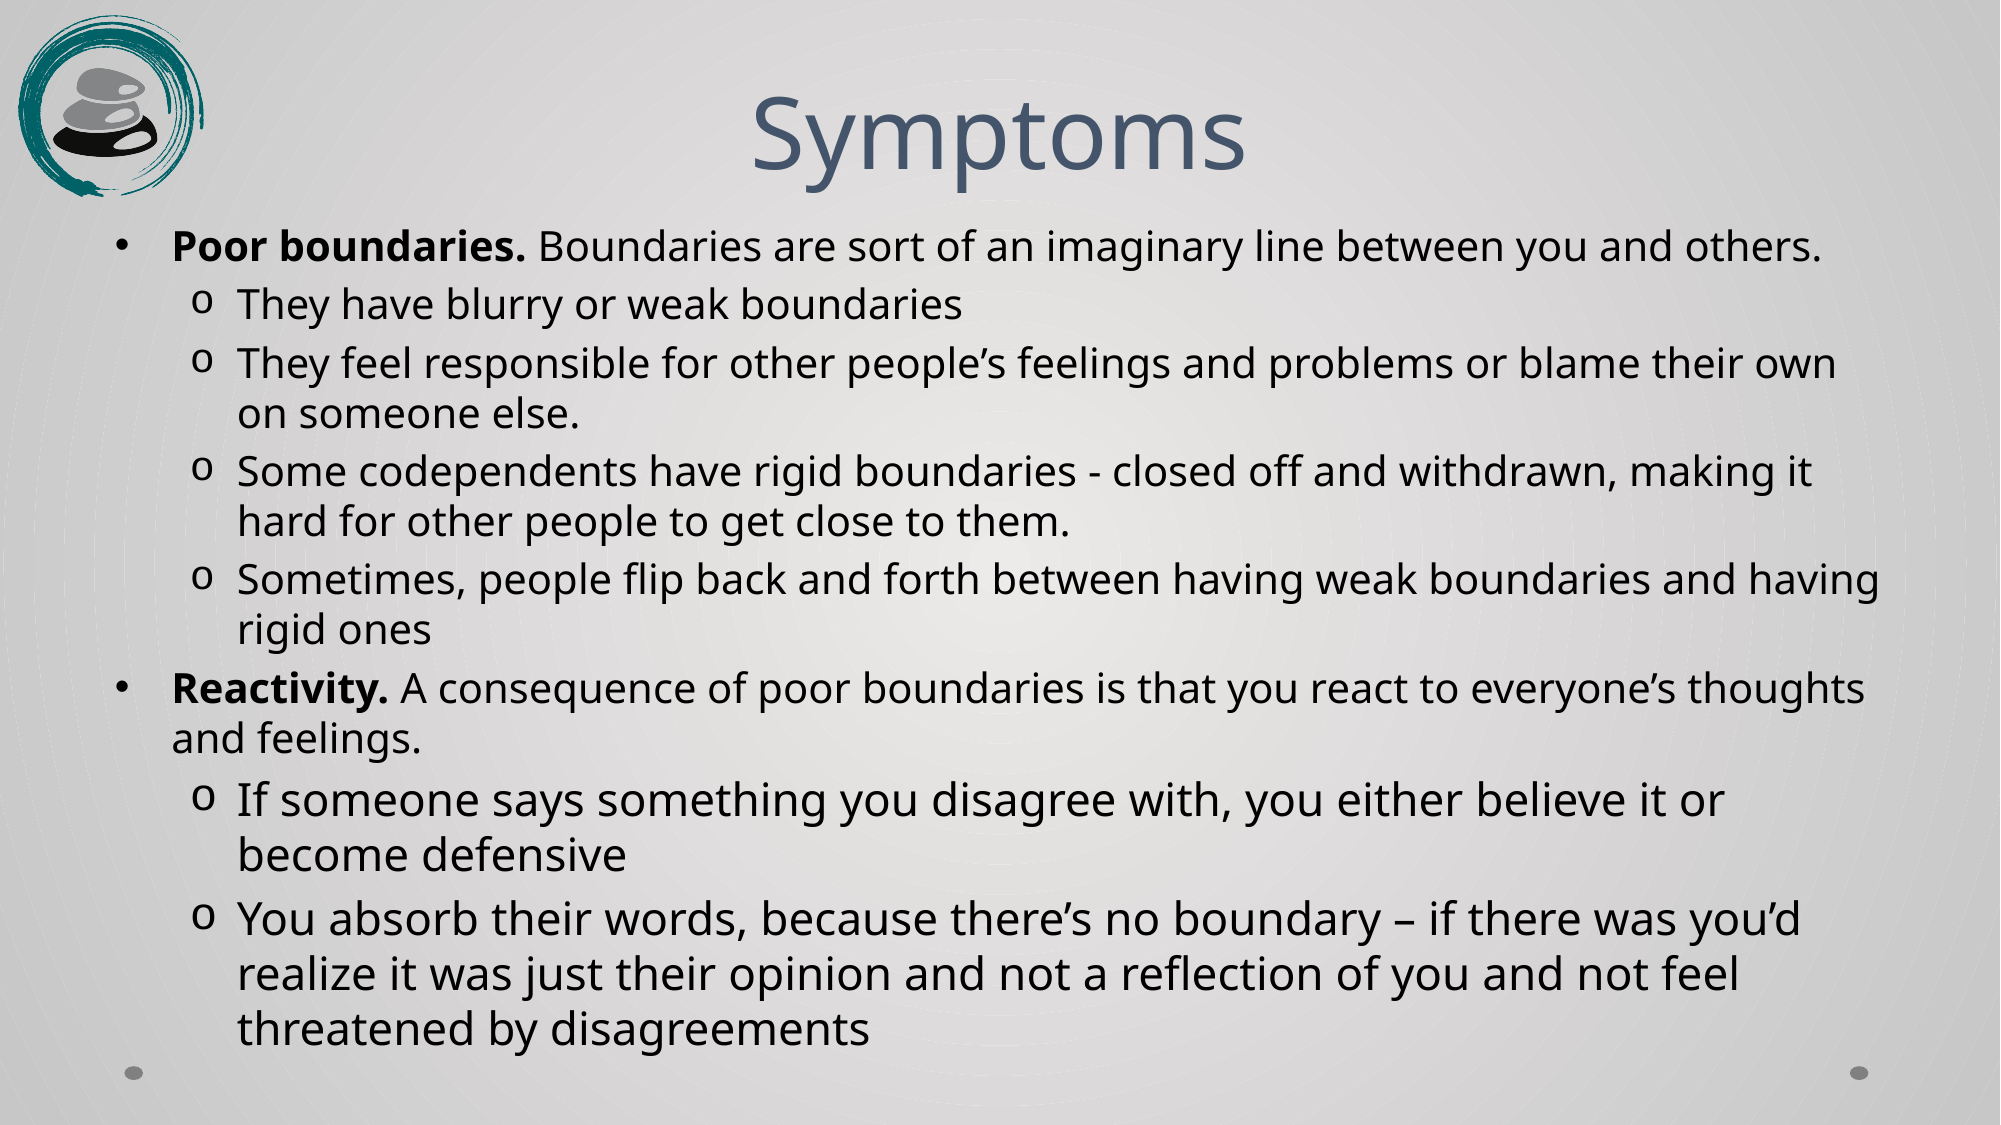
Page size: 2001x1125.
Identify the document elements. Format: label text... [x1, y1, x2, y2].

title Symptoms [99, 0, 1900, 197]
picture [18, 15, 204, 197]
list Poor boundaries. Boundaries are sort of an imaginary line between you and others. They have blurry or weak boundaries They feel responsible for other people’s feelings and problems or blame their own on someone else. Some codependents have rigid boundaries - closed off and withdrawn, making it hard for other people to get close to them. Sometimes, people flip back and forth between having weak boundaries and having rigid ones Reactivity. A consequence of poor boundaries is that you react to everyone’s thoughts and feelings. If someone says something you disagree with, you either believe it or become defensive You absorb their words, because there’s no boundary – if there was you’d realize it was just their opinion and not a reflection of you and not feel threatened by disagreements [99, 212, 1900, 1080]
